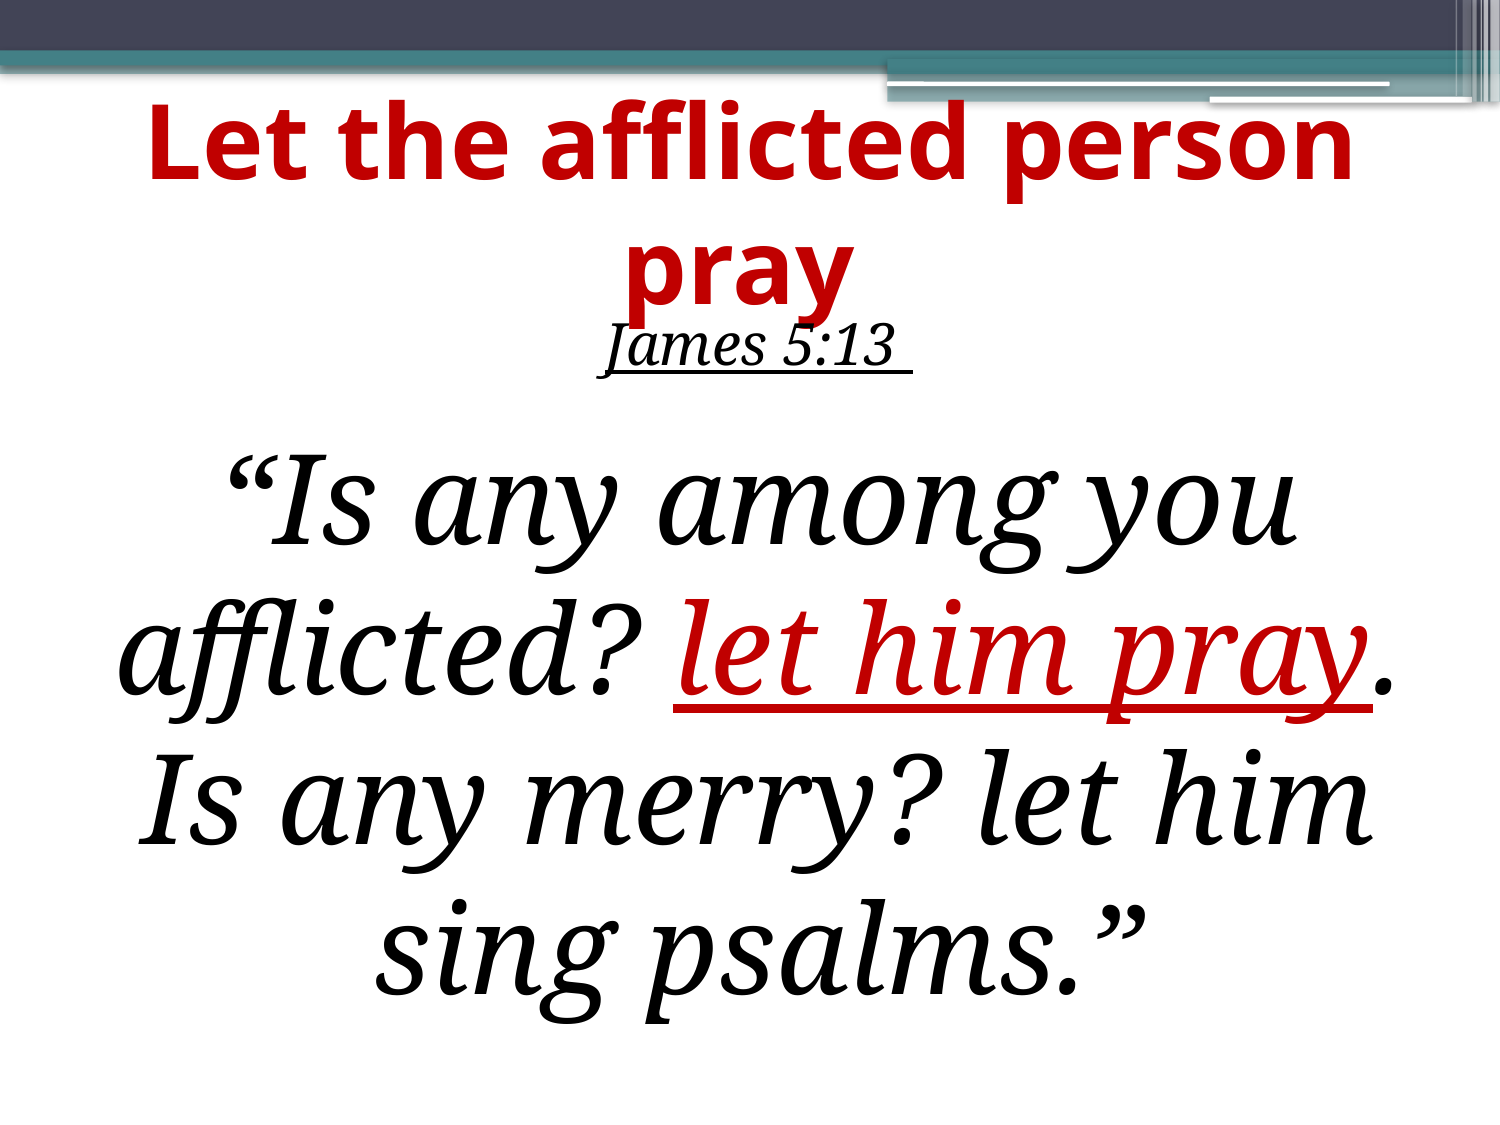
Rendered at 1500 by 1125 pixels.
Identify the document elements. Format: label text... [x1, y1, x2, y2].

text_box James 5:13 “Is any among you afflicted? let him pray. Is any merry? let him sing psalms.” [24, 299, 1475, 1125]
title Let the afflicted person pray [3, 112, 1500, 288]
